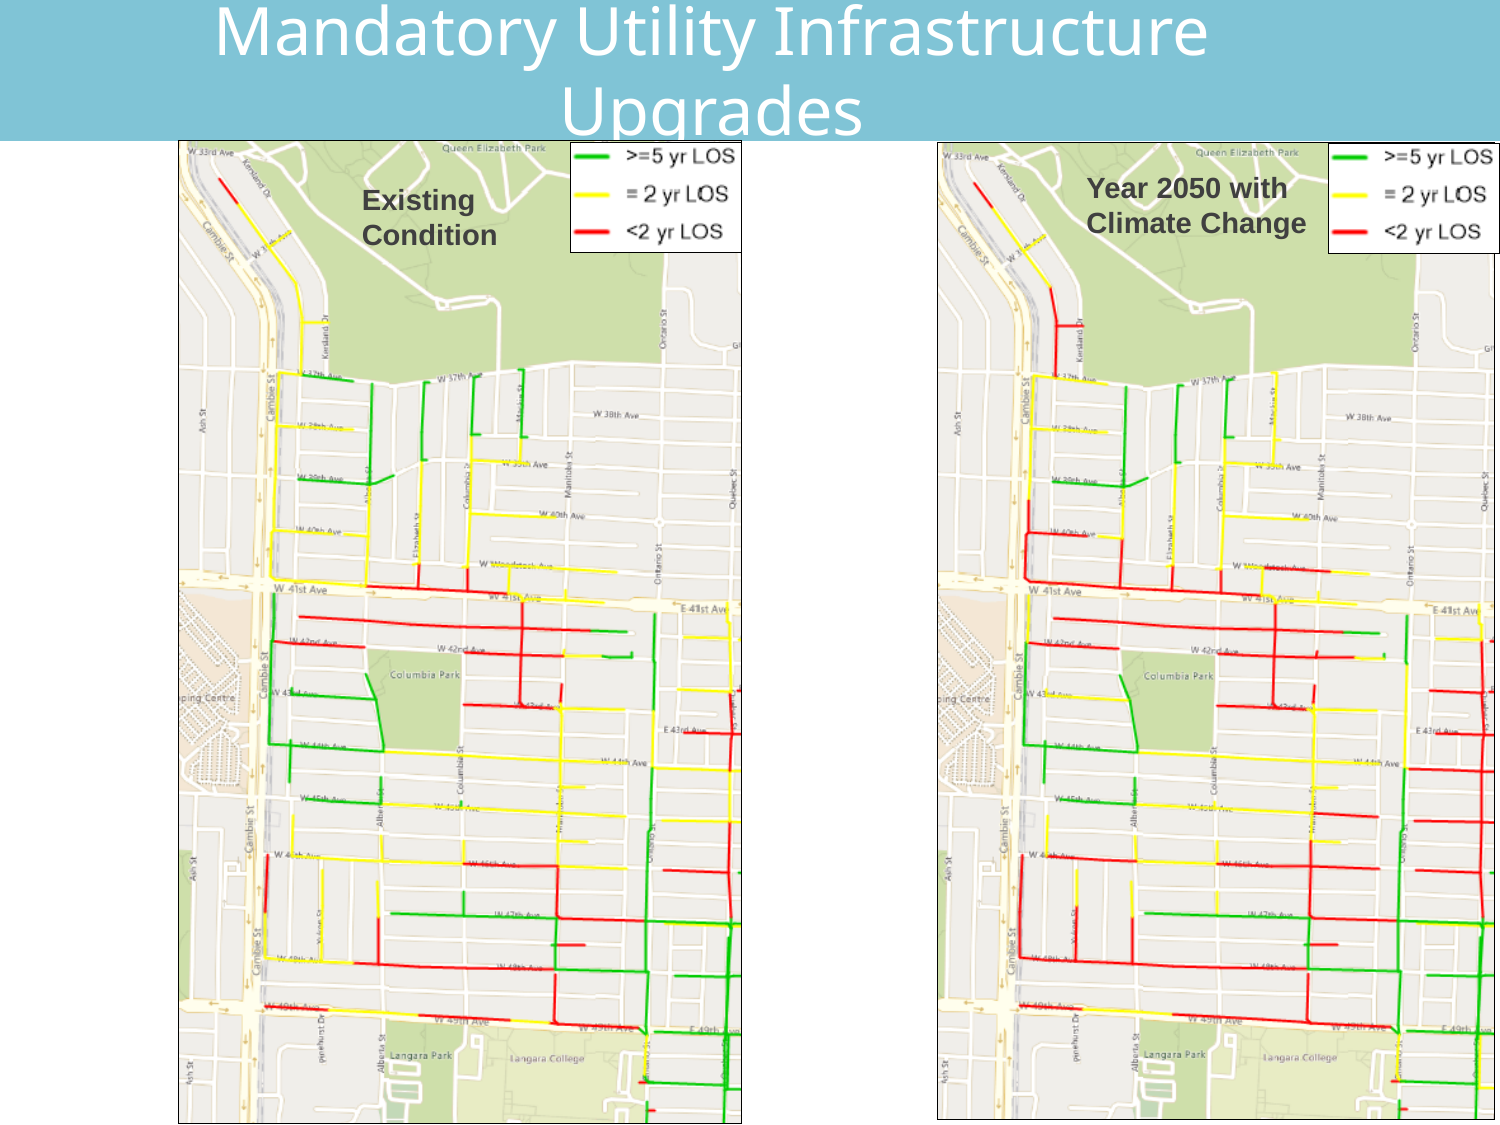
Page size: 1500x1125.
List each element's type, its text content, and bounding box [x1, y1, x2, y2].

picture [178, 140, 743, 1124]
text_box [0, 0, 1500, 143]
picture [937, 142, 1500, 1120]
title Mandatory Utility Infrastructure Upgrades [37, 25, 1388, 113]
